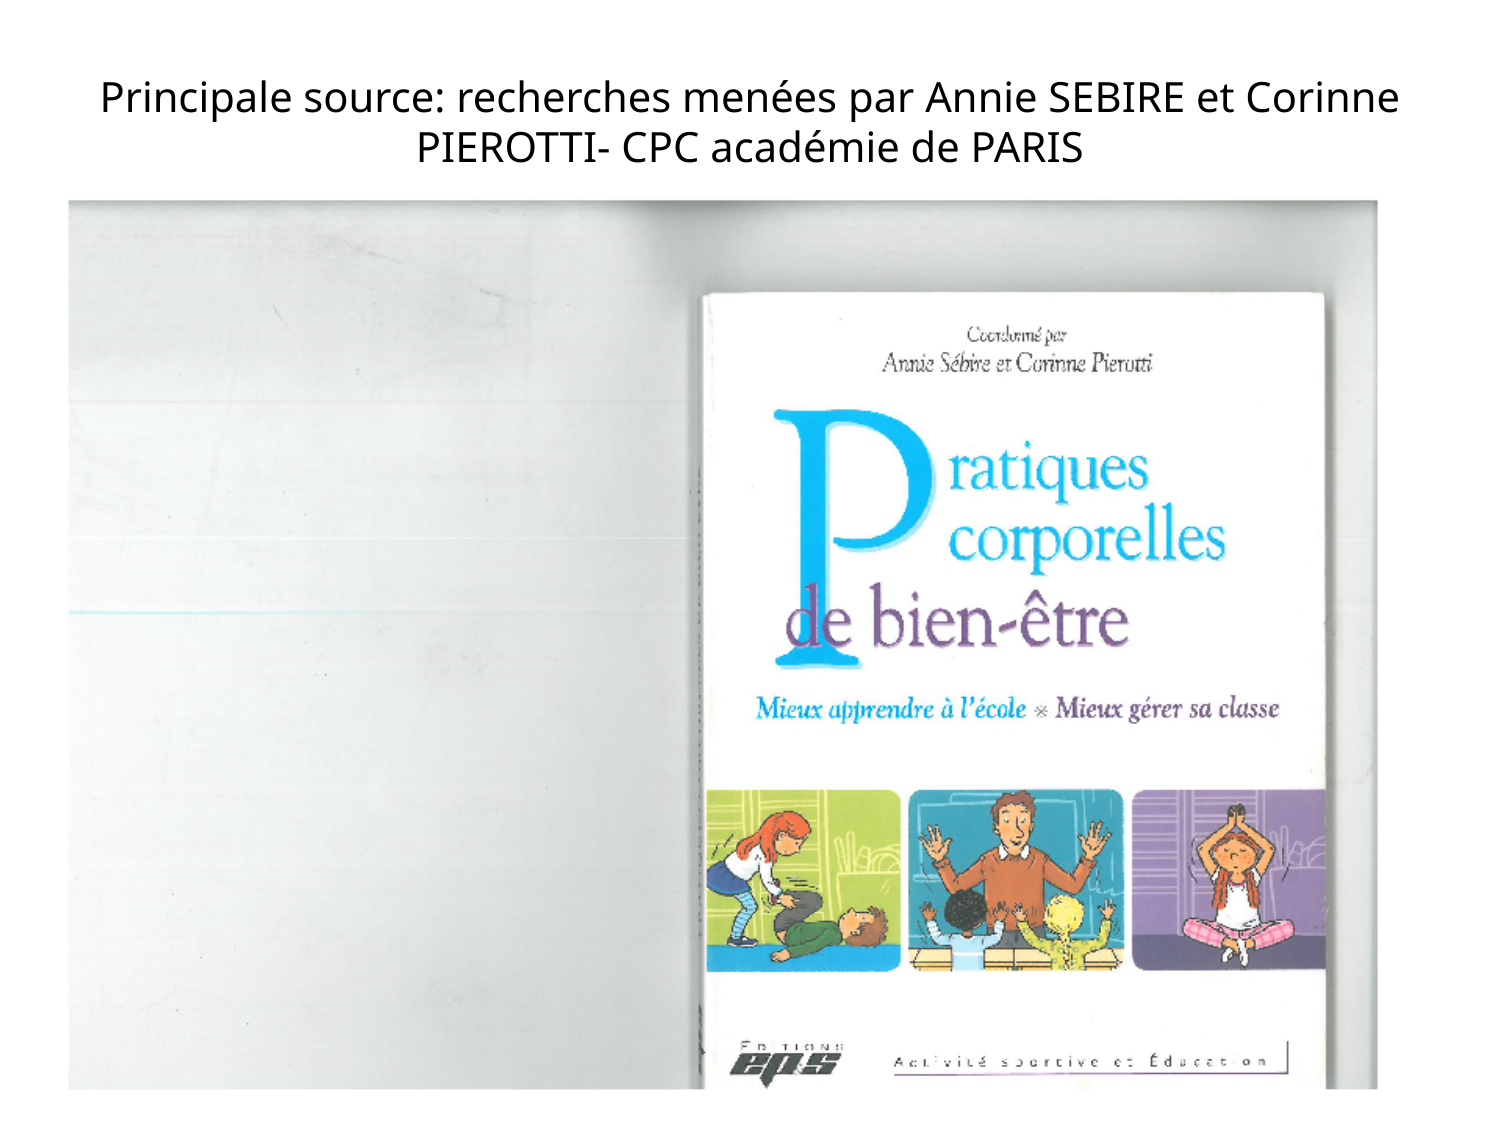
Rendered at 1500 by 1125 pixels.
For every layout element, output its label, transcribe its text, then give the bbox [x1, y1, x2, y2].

title Principale source: recherches menées par Annie SEBIRE et Corinne PIEROTTI- CPC académie de PARIS [75, 45, 1425, 197]
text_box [64, 195, 1381, 1091]
